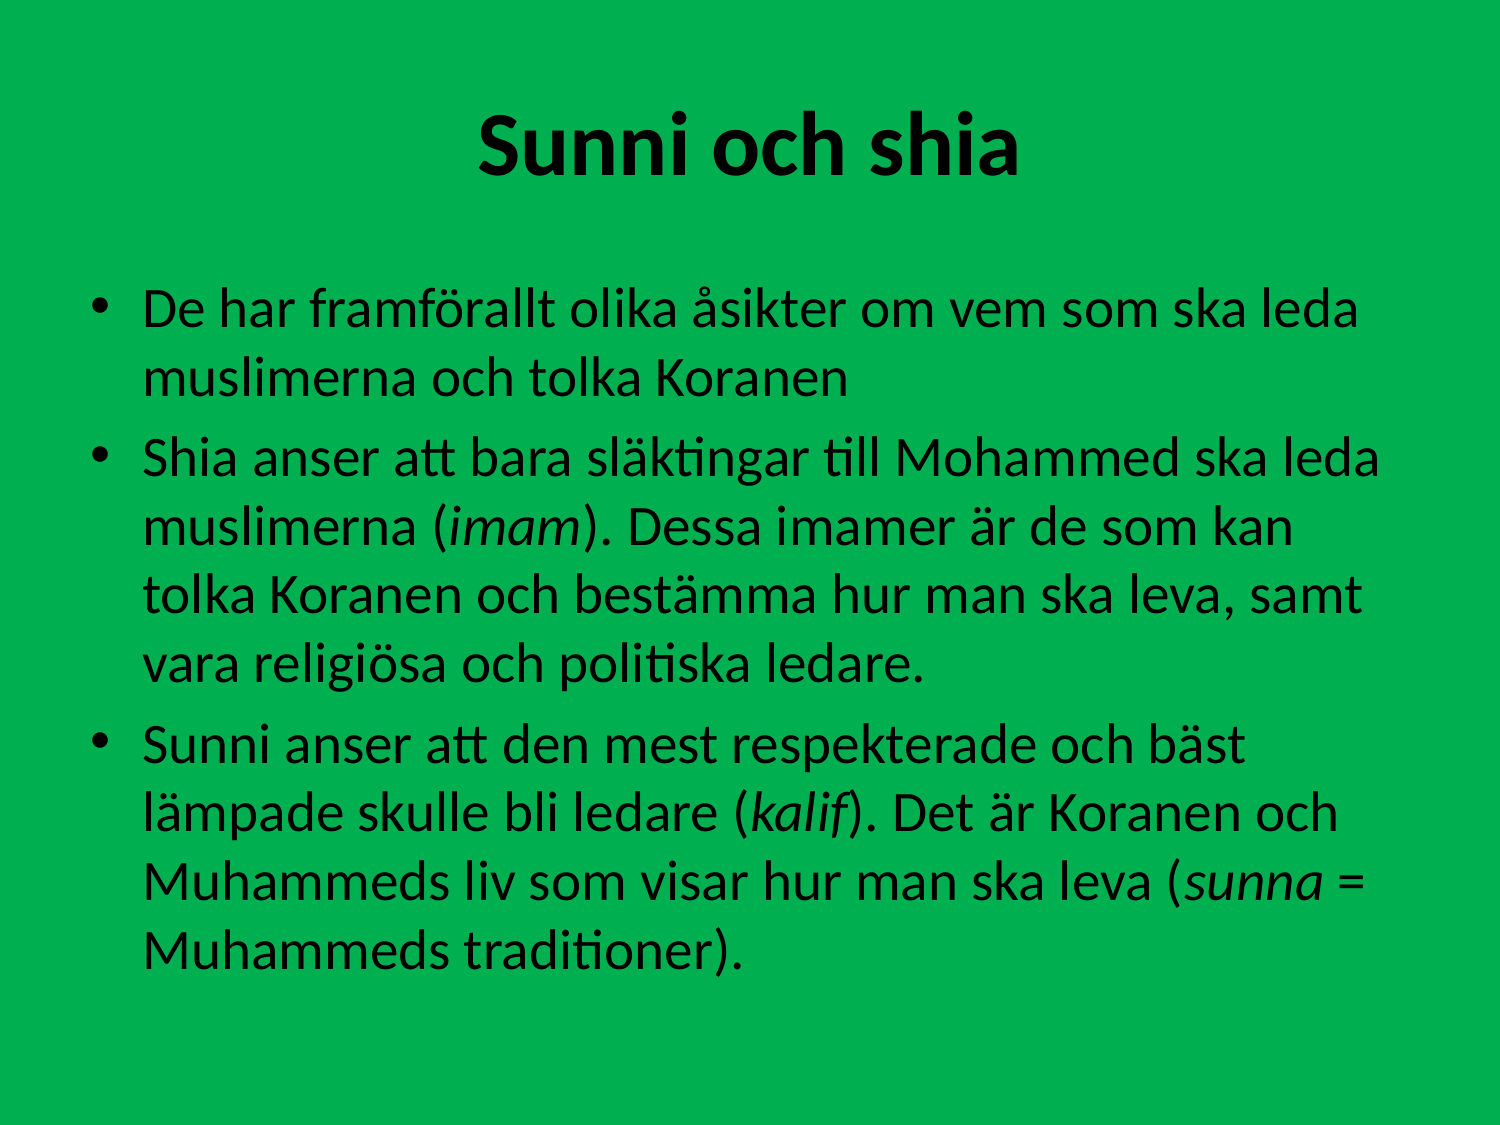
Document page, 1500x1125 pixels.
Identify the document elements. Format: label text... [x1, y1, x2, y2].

list De har framförallt olika åsikter om vem som ska leda muslimerna och tolka Koranen Shia anser att bara släktingar till Mohammed ska leda muslimerna (imam). Dessa imamer är de som kan tolka Koranen och bestämma hur man ska leva, samt vara religiösa och politiska ledare. Sunni anser att den mest respekterade och bäst lämpade skulle bli ledare (kalif). Det är Koranen och Muhammeds liv som visar hur man ska leva (sunna = Muhammeds traditioner). [75, 262, 1425, 1005]
title Sunni och shia [75, 45, 1425, 233]
